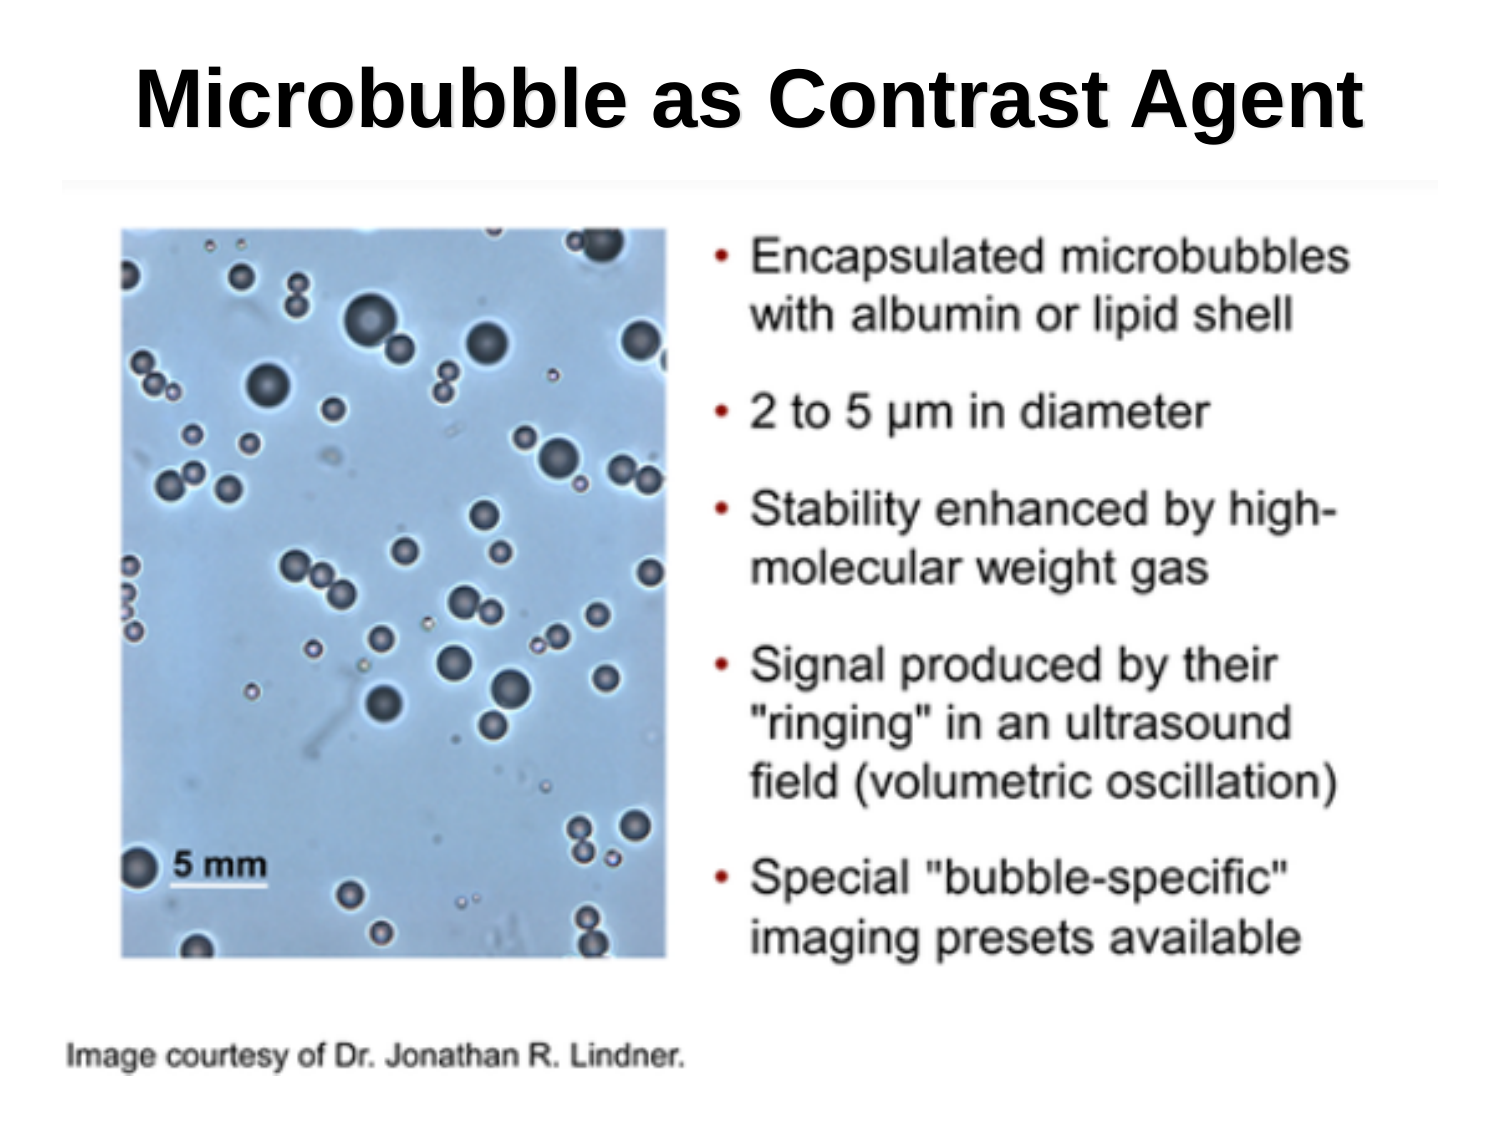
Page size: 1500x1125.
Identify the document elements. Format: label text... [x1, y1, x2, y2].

title Microbubble as Contrast Agent [24, 24, 1476, 163]
picture [61, 180, 1438, 1077]
